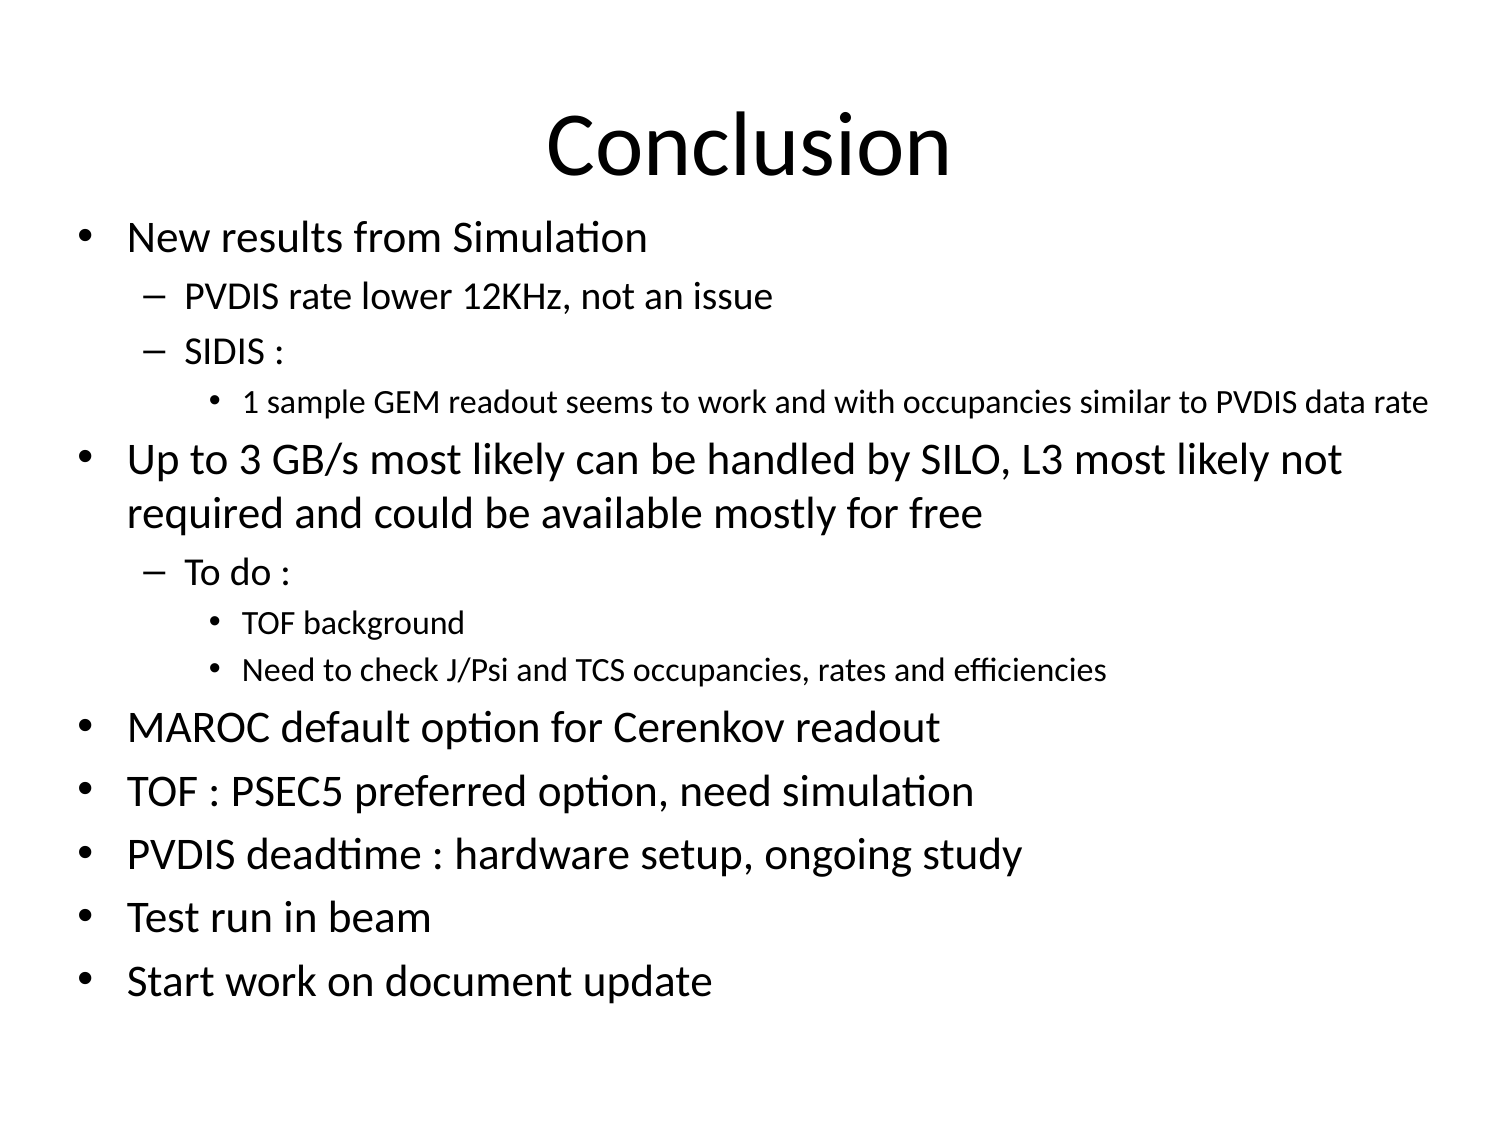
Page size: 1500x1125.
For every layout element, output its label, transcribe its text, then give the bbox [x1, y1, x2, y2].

list New results from Simulation PVDIS rate lower 12KHz, not an issue SIDIS : 1 sample GEM readout seems to work and with occupancies similar to PVDIS data rate Up to 3 GB/s most likely can be handled by SILO, L3 most likely not required and could be available mostly for free To do : TOF background Need to check J/Psi and TCS occupancies, rates and efficiencies MAROC default option for Cerenkov readout TOF : PSEC5 preferred option, need simulation PVDIS deadtime : hardware setup, ongoing study Test run in beam Start work on document update [62, 200, 1450, 1050]
title Conclusion [75, 45, 1425, 200]
